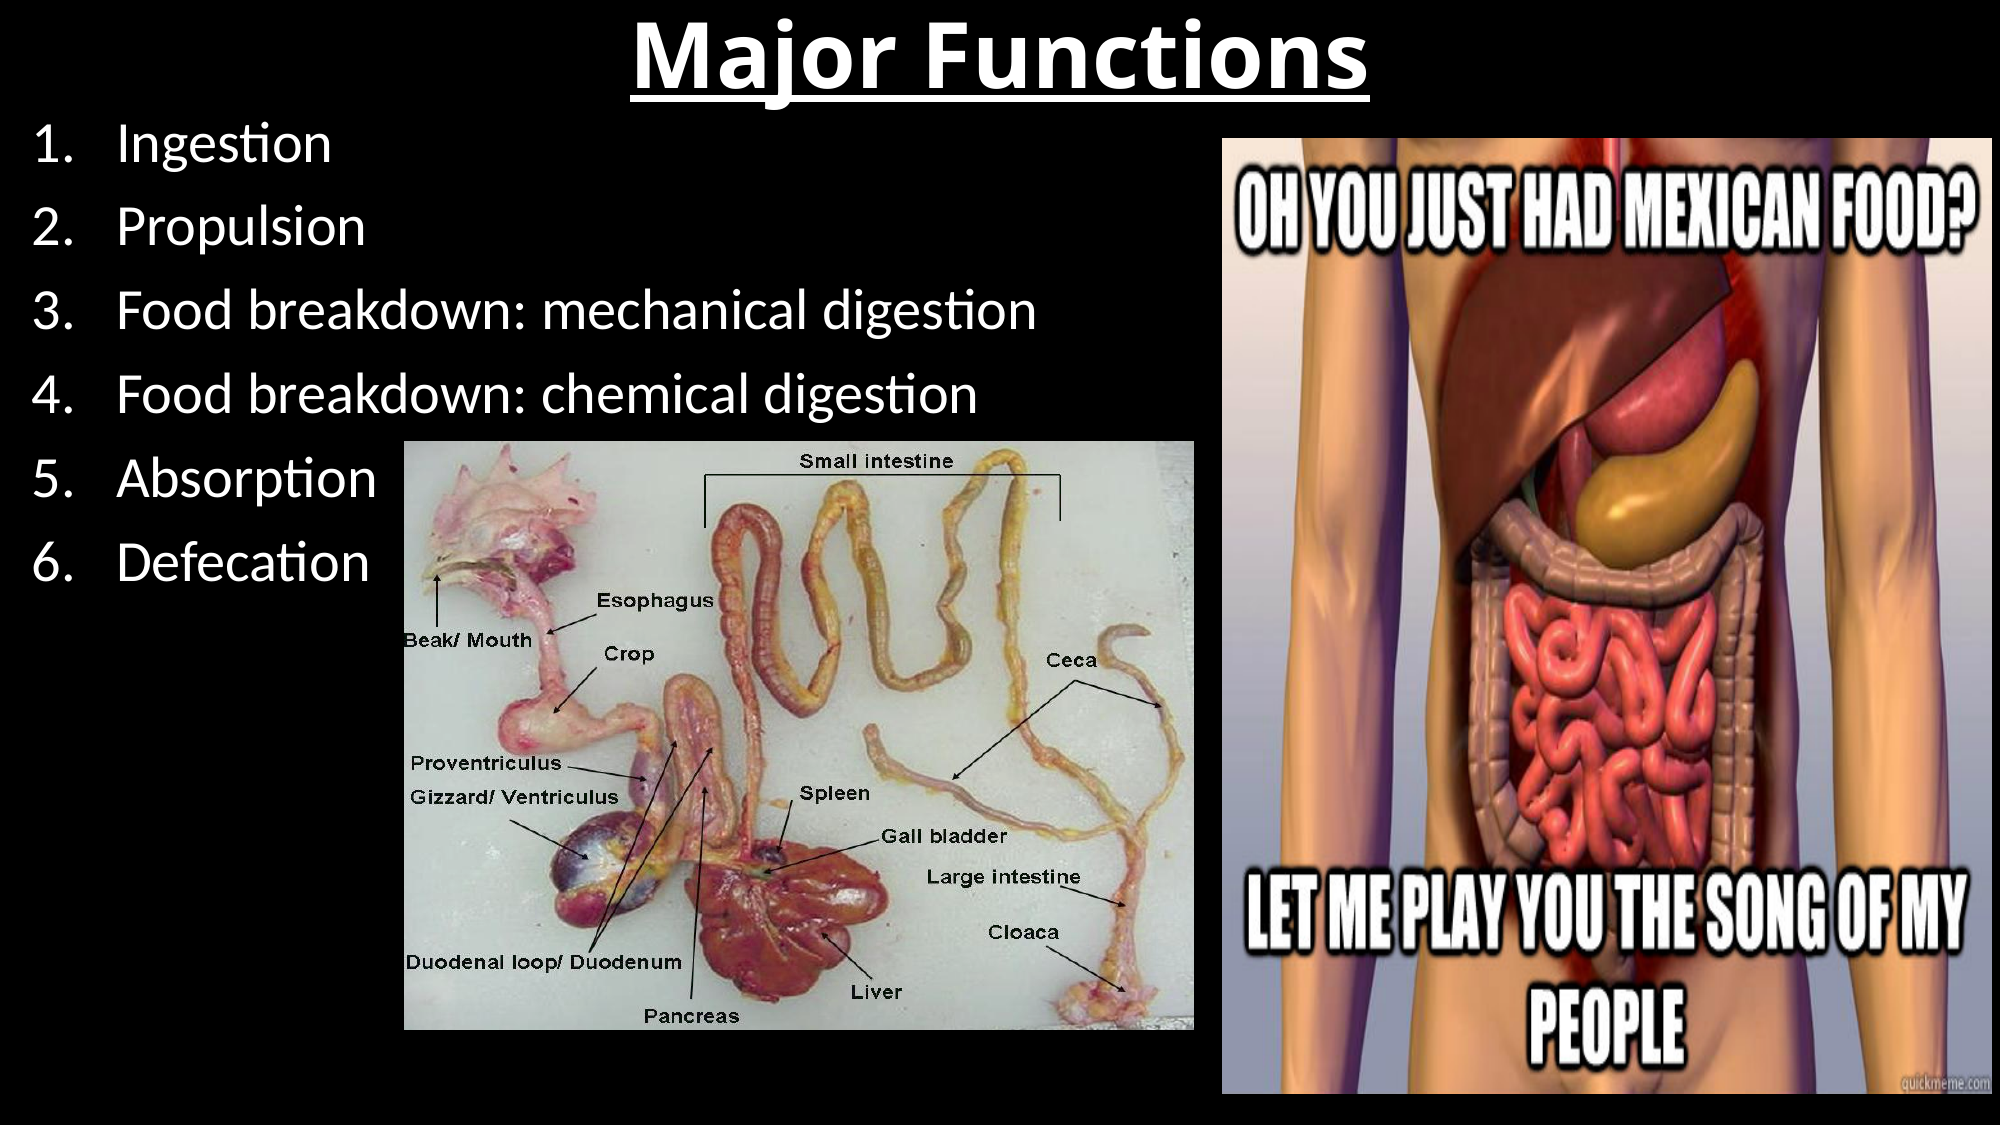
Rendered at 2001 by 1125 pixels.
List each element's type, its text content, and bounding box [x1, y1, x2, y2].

list Ingestion Propulsion Food breakdown: mechanical digestion Food breakdown: chemical digestion Absorption Defecation [16, 104, 1965, 1014]
picture [1222, 138, 1992, 1094]
picture [404, 441, 1194, 1030]
title Major Functions [137, 0, 1863, 104]
